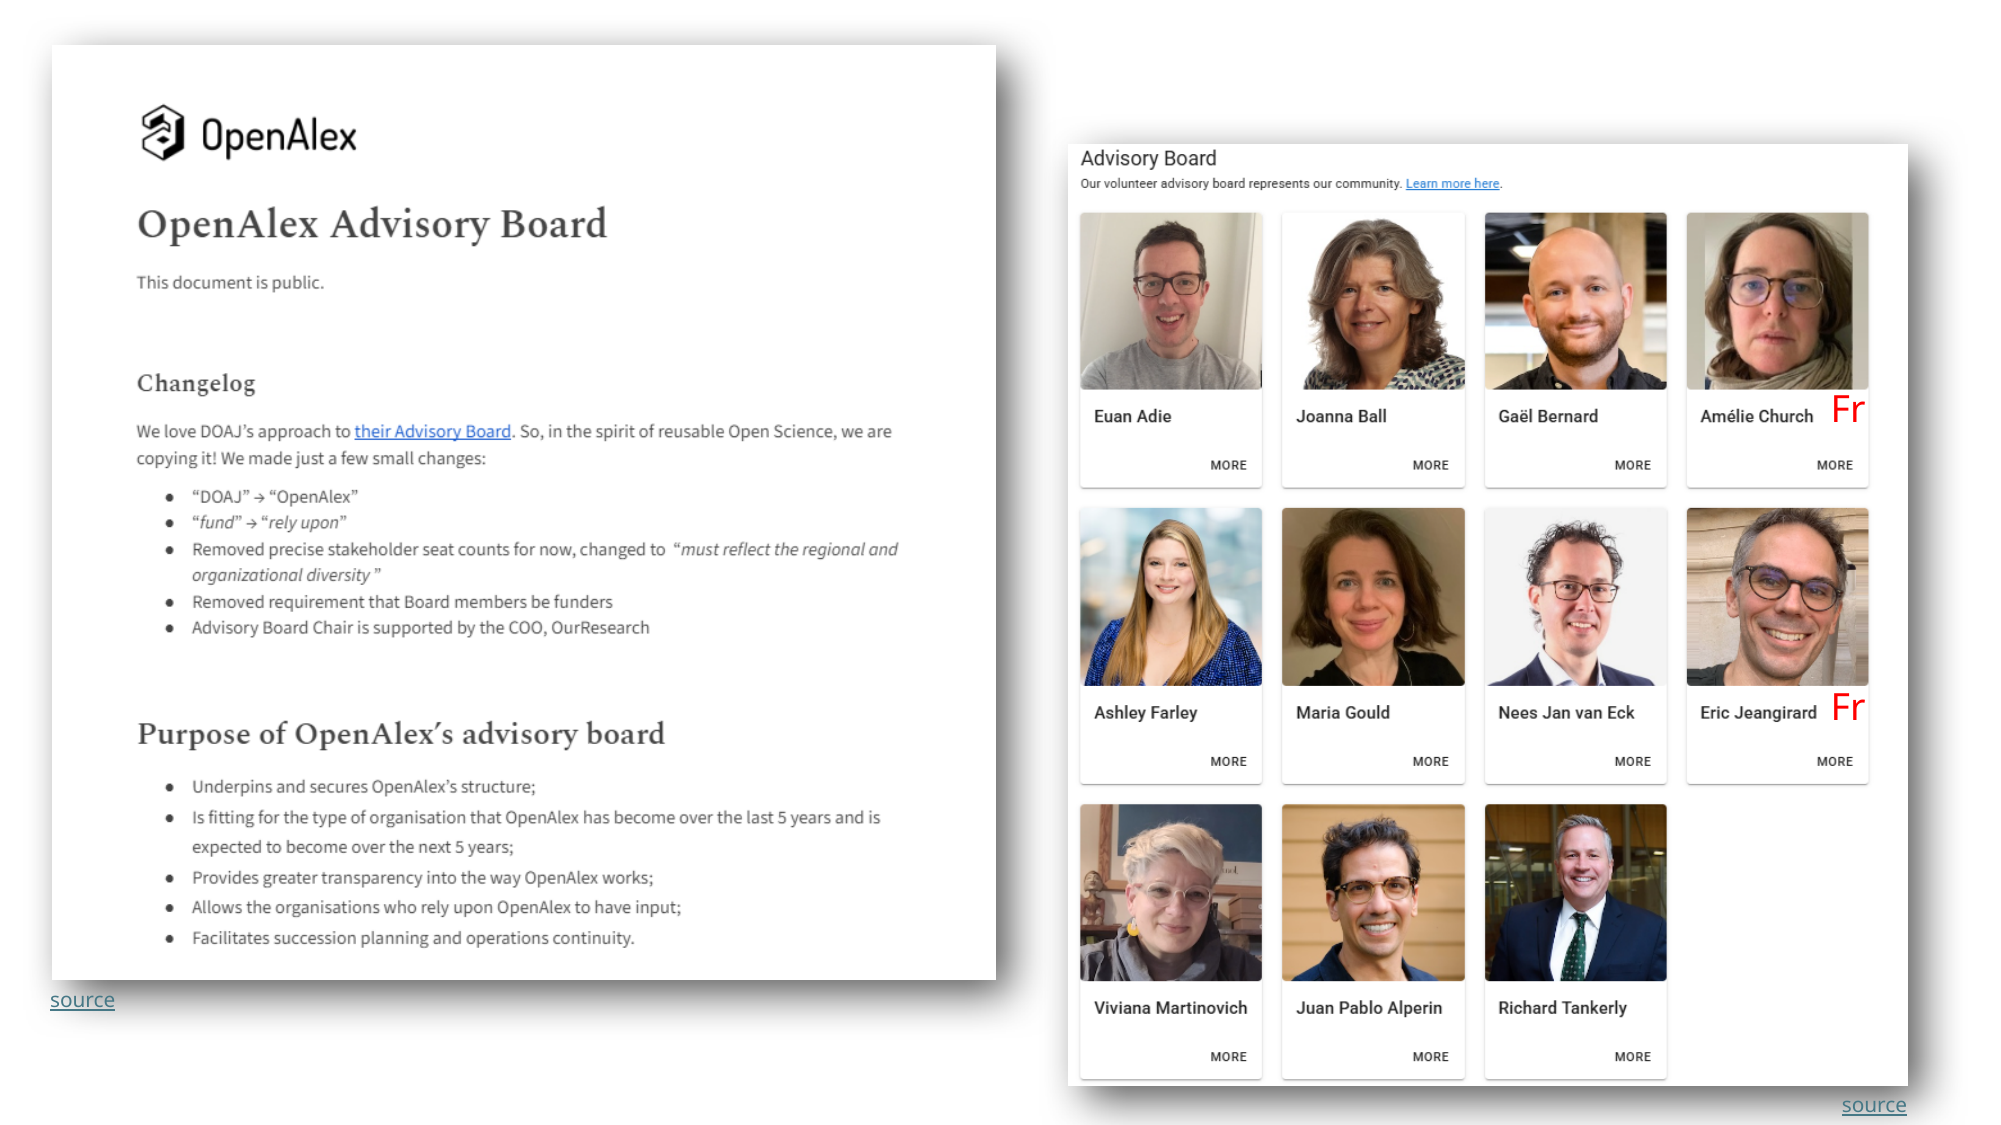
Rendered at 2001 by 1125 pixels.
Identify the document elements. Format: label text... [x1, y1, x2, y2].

text_box source [1827, 1084, 1928, 1125]
picture [52, 44, 997, 980]
picture [1068, 143, 1909, 1086]
text_box source [35, 979, 171, 1023]
